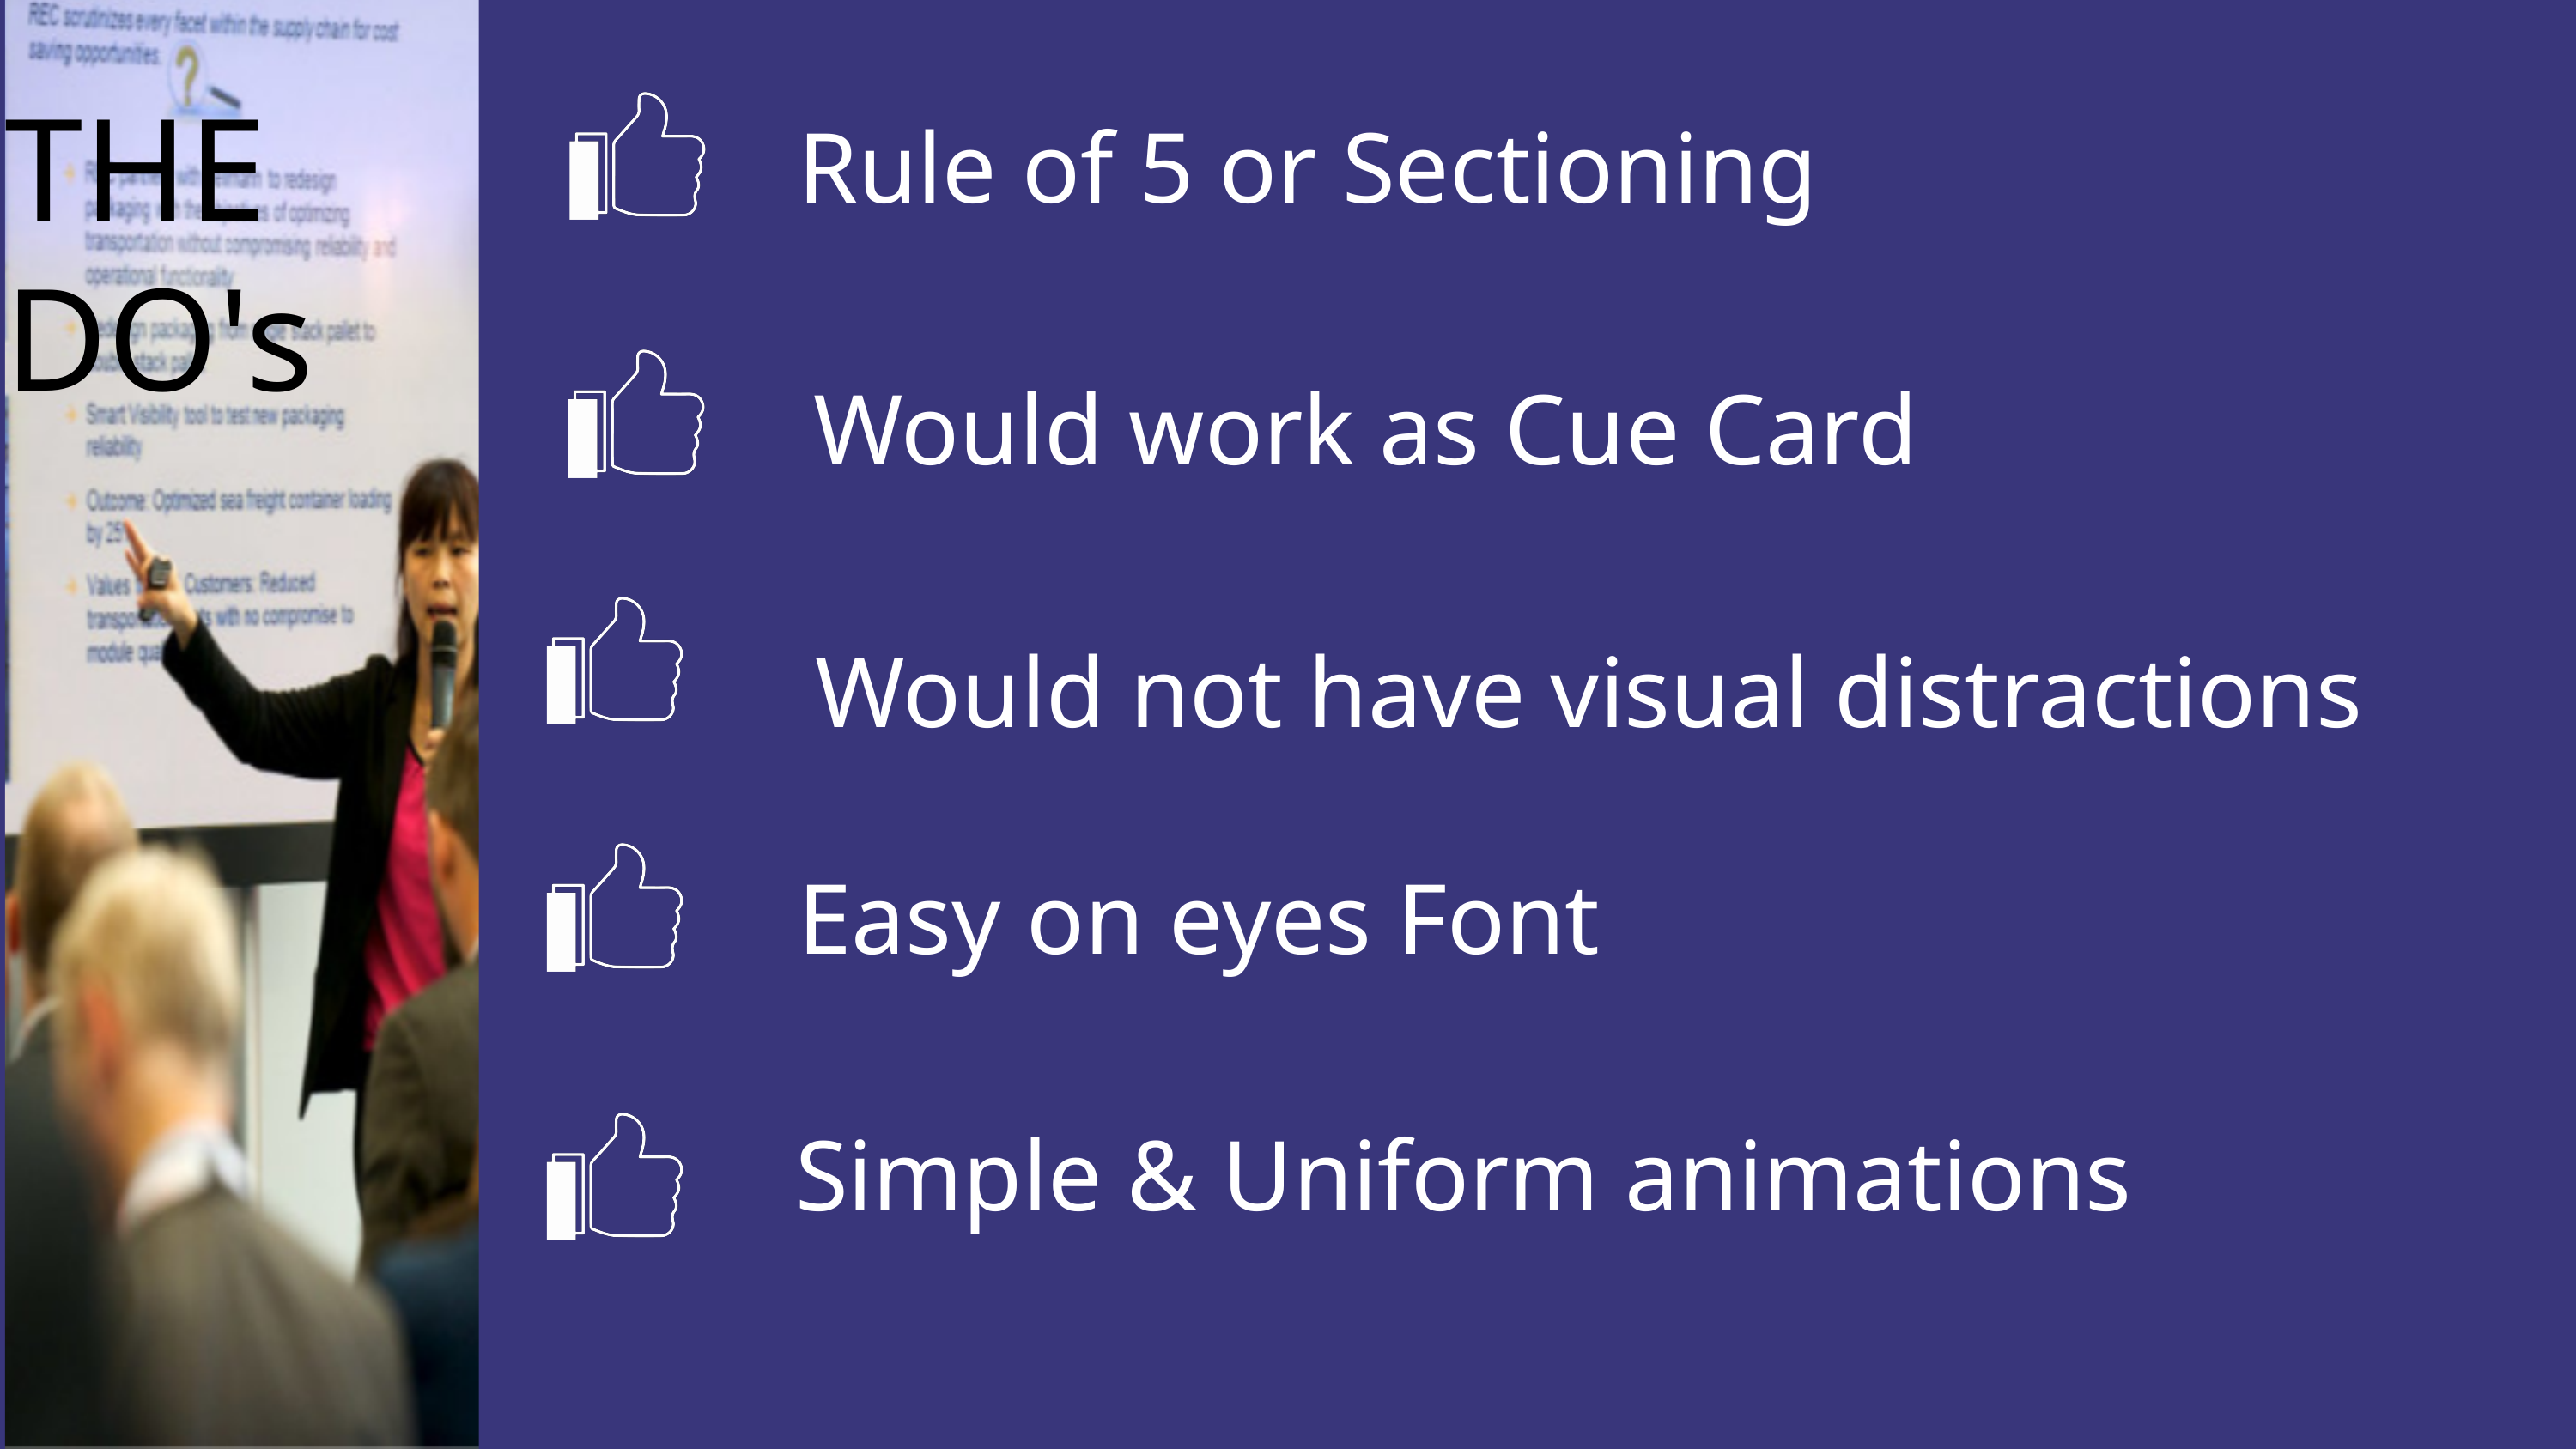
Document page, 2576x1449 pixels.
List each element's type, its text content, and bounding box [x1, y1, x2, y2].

text_box Would not have visual distractions [795, 621, 2384, 747]
text_box Rule of 5 or Sectioning [798, 96, 2082, 222]
text_box [569, 92, 707, 220]
text_box [568, 349, 706, 478]
text_box Would work as Cue Card [795, 358, 1937, 485]
text_box [546, 597, 684, 724]
text_box [546, 1113, 684, 1240]
text_box [546, 843, 684, 972]
text_box THE DO's [4, 80, 547, 420]
text_box Simple & Uniform animations [795, 1105, 2415, 1231]
text_box [4, 0, 479, 80]
text_box Easy on eyes Font [798, 847, 1965, 973]
text_box [4, 420, 479, 1449]
